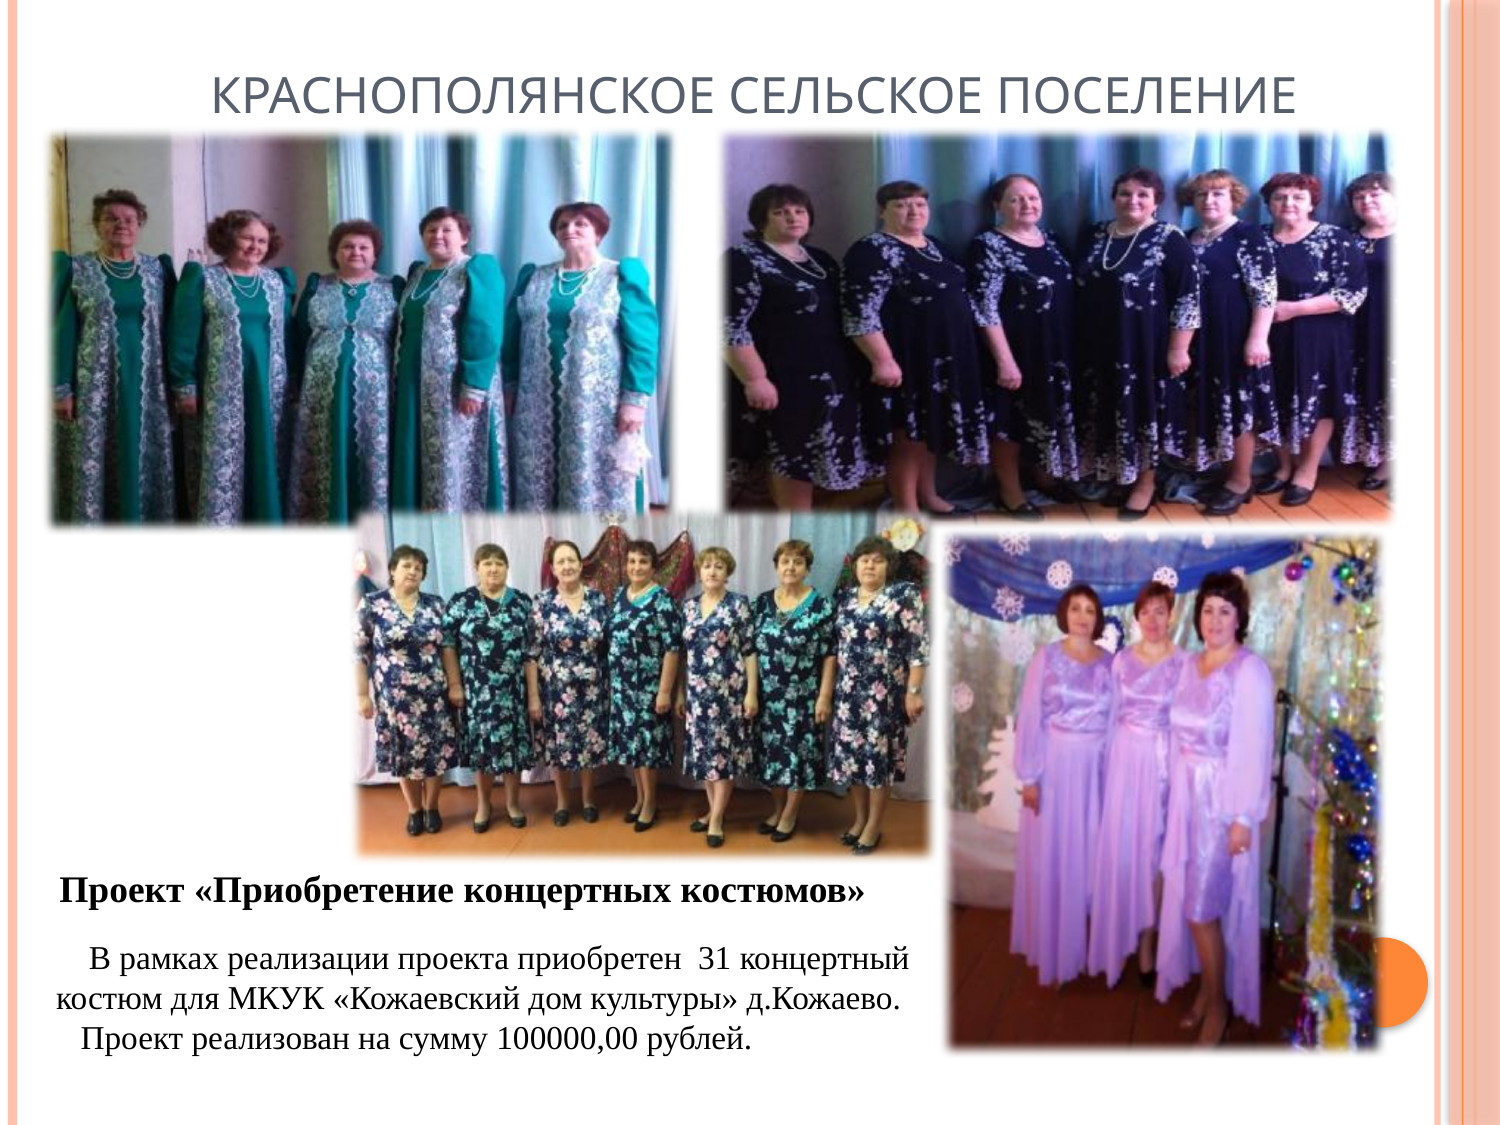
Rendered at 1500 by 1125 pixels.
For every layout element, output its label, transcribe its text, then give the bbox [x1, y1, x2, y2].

text_box В рамках реализации проекта приобретен 31 концертный костюм для МКУК «Кожаевский дом культуры» д.Кожаево. Проект реализован на сумму 100000,00 рублей. [41, 928, 935, 1064]
text_box Проект «Приобретение концертных костюмов» [0, 857, 932, 918]
picture [40, 124, 1399, 1060]
text_box Краснополянское сельское поселение [53, 0, 1455, 133]
